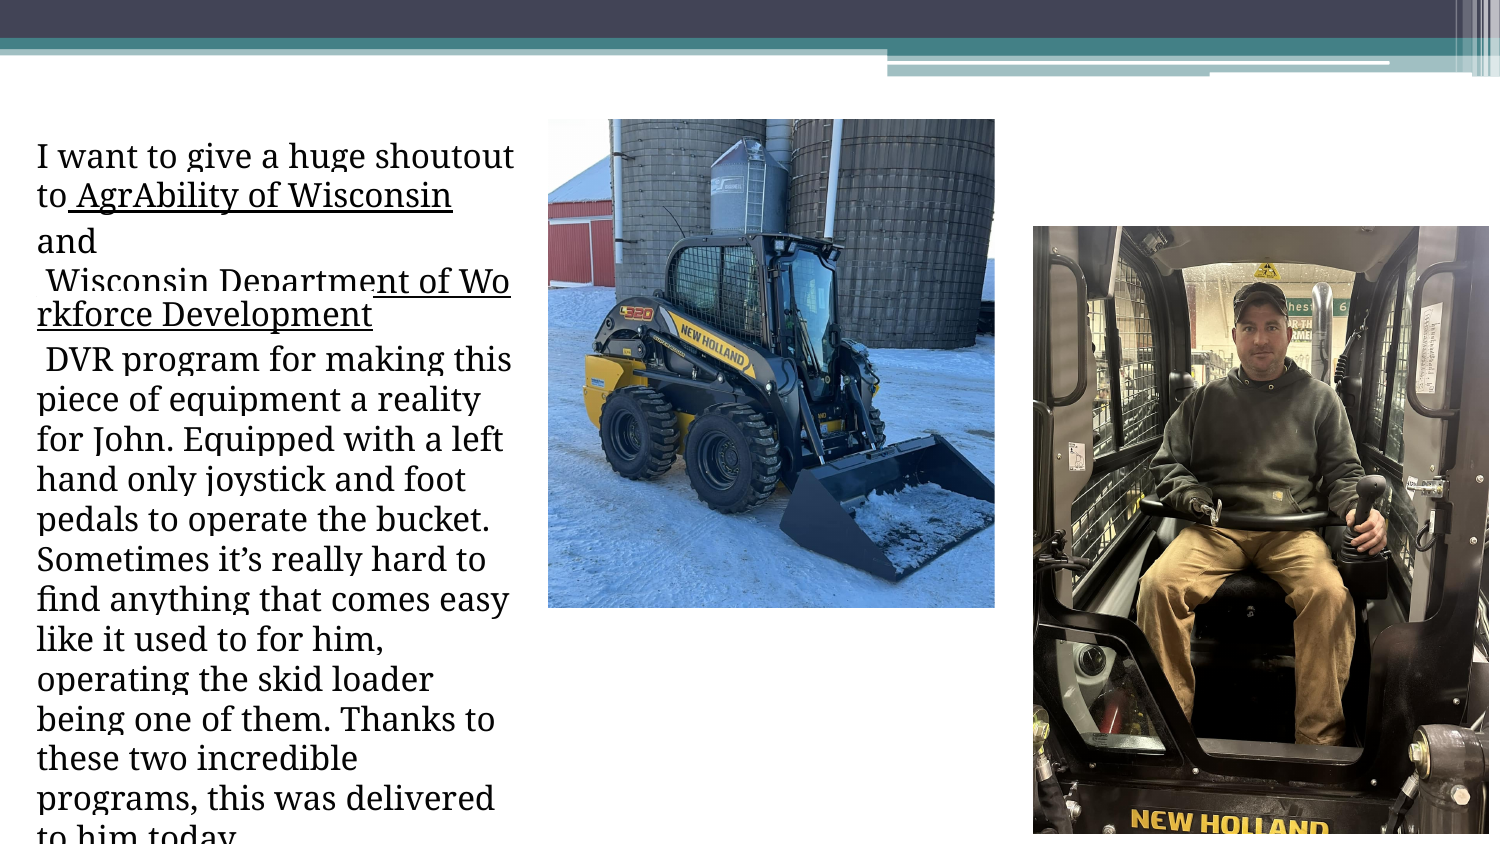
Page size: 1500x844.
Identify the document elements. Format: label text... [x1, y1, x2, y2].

picture [1032, 226, 1489, 834]
text_box I want to give a huge shoutout to AgrAbility of Wisconsin and Wisconsin Department of Workforce Development DVR program for making this piece of equipment a reality for John. Equipped with a left hand only joystick and foot pedals to operate the bucket. Sometimes it’s really hard to find anything that comes easy like it used to for him, operating the skid loader being one of them. Thanks to these two incredible programs, this was delivered to him today. [21, 119, 536, 839]
picture [547, 119, 995, 609]
